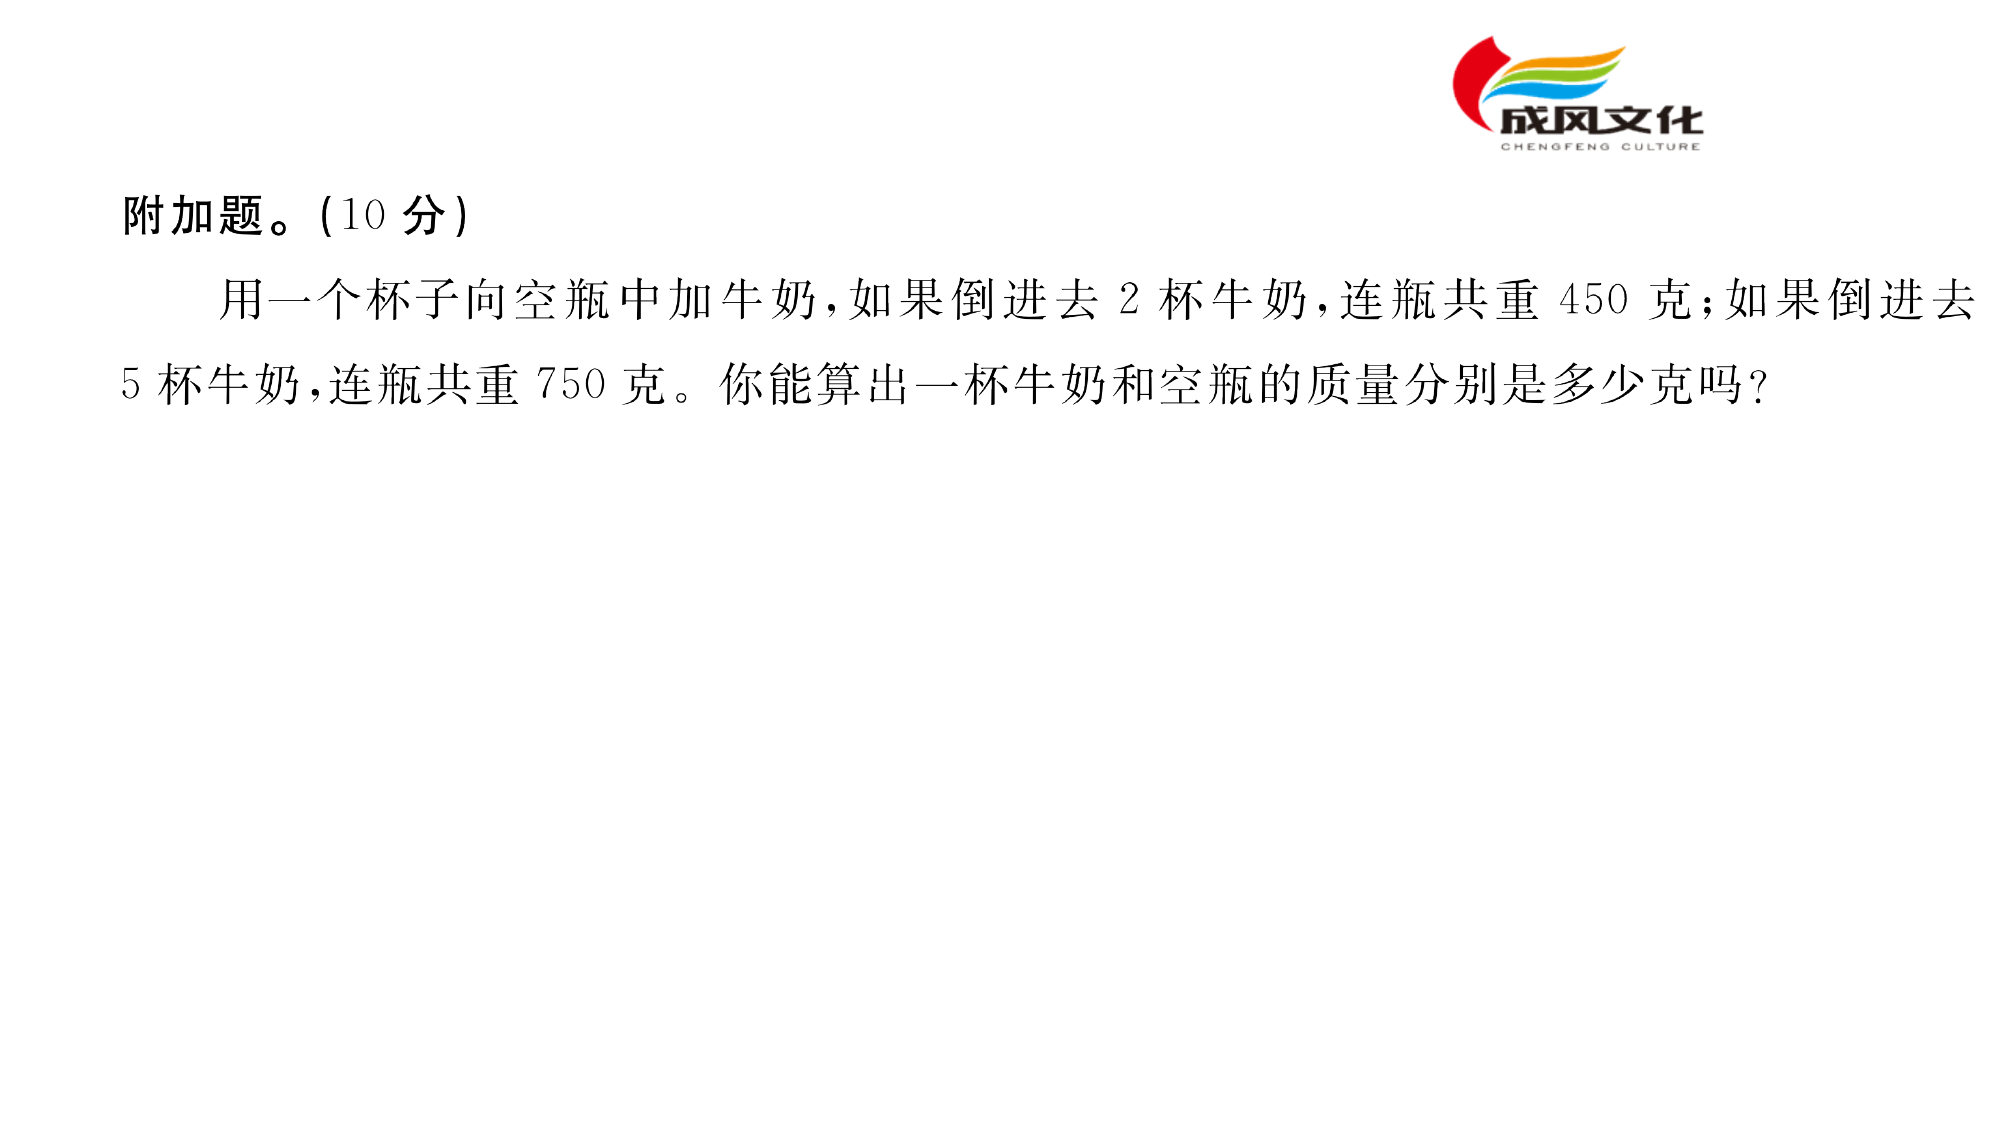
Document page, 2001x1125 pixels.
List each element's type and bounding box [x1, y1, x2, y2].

picture [118, 30, 2000, 664]
